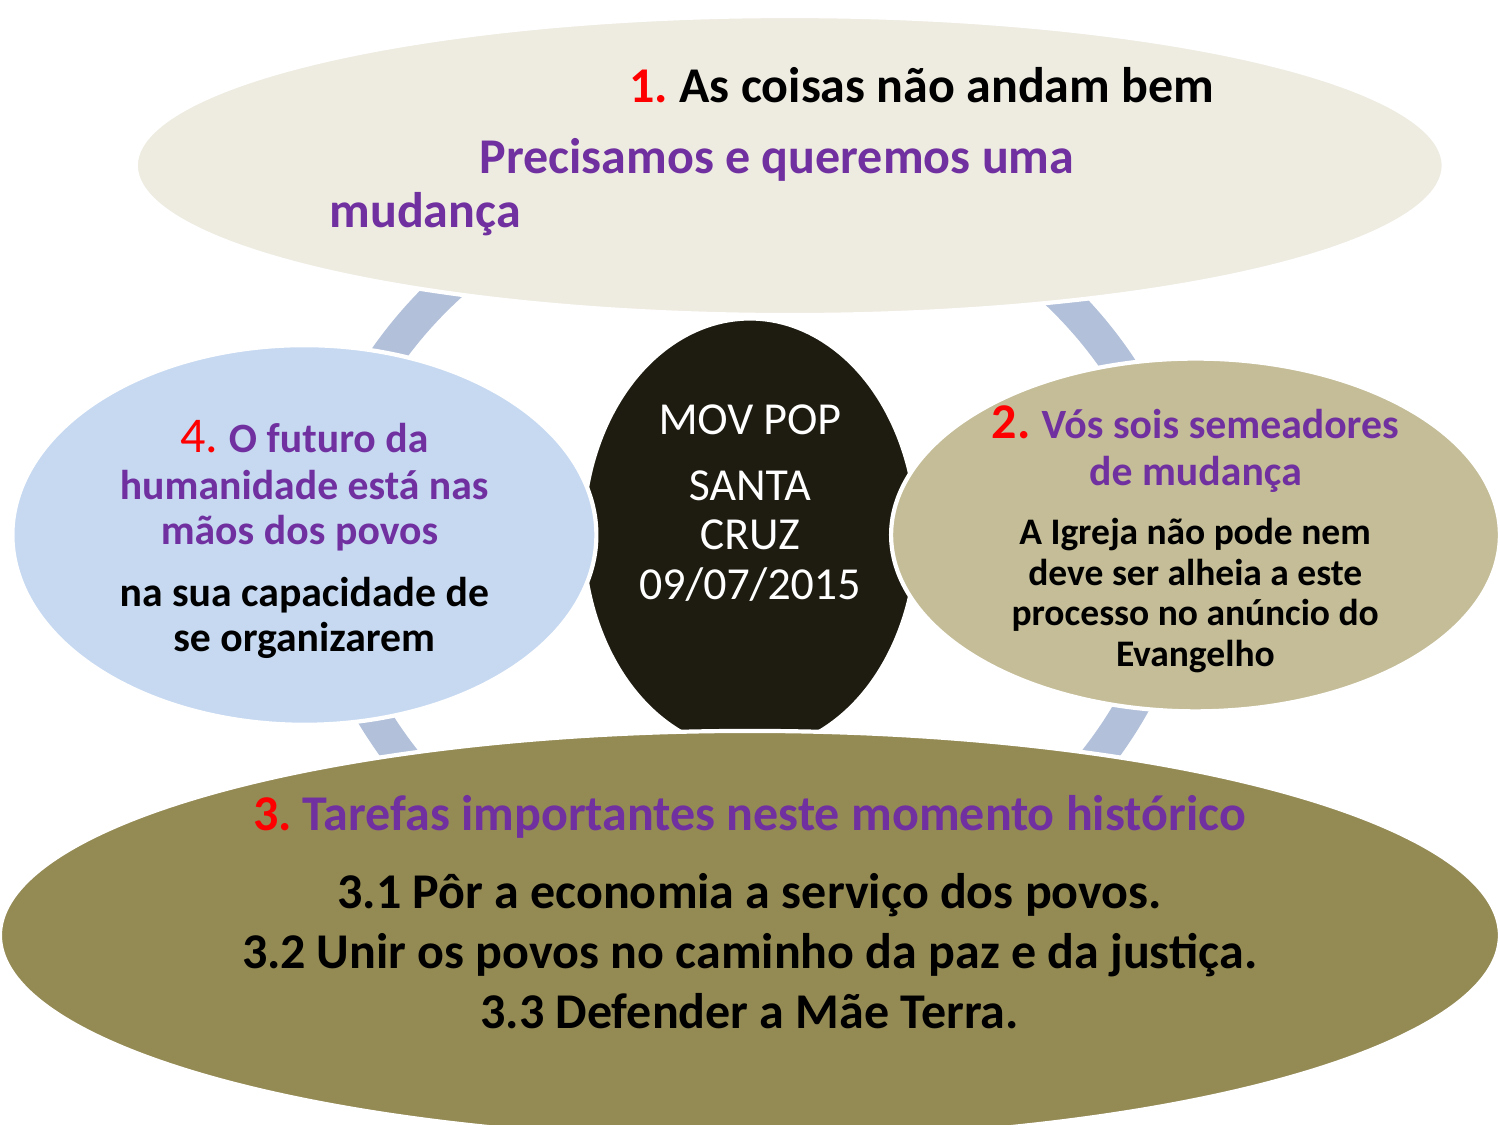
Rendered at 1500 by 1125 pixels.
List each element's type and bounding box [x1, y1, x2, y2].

list [0, 0, 1500, 1125]
